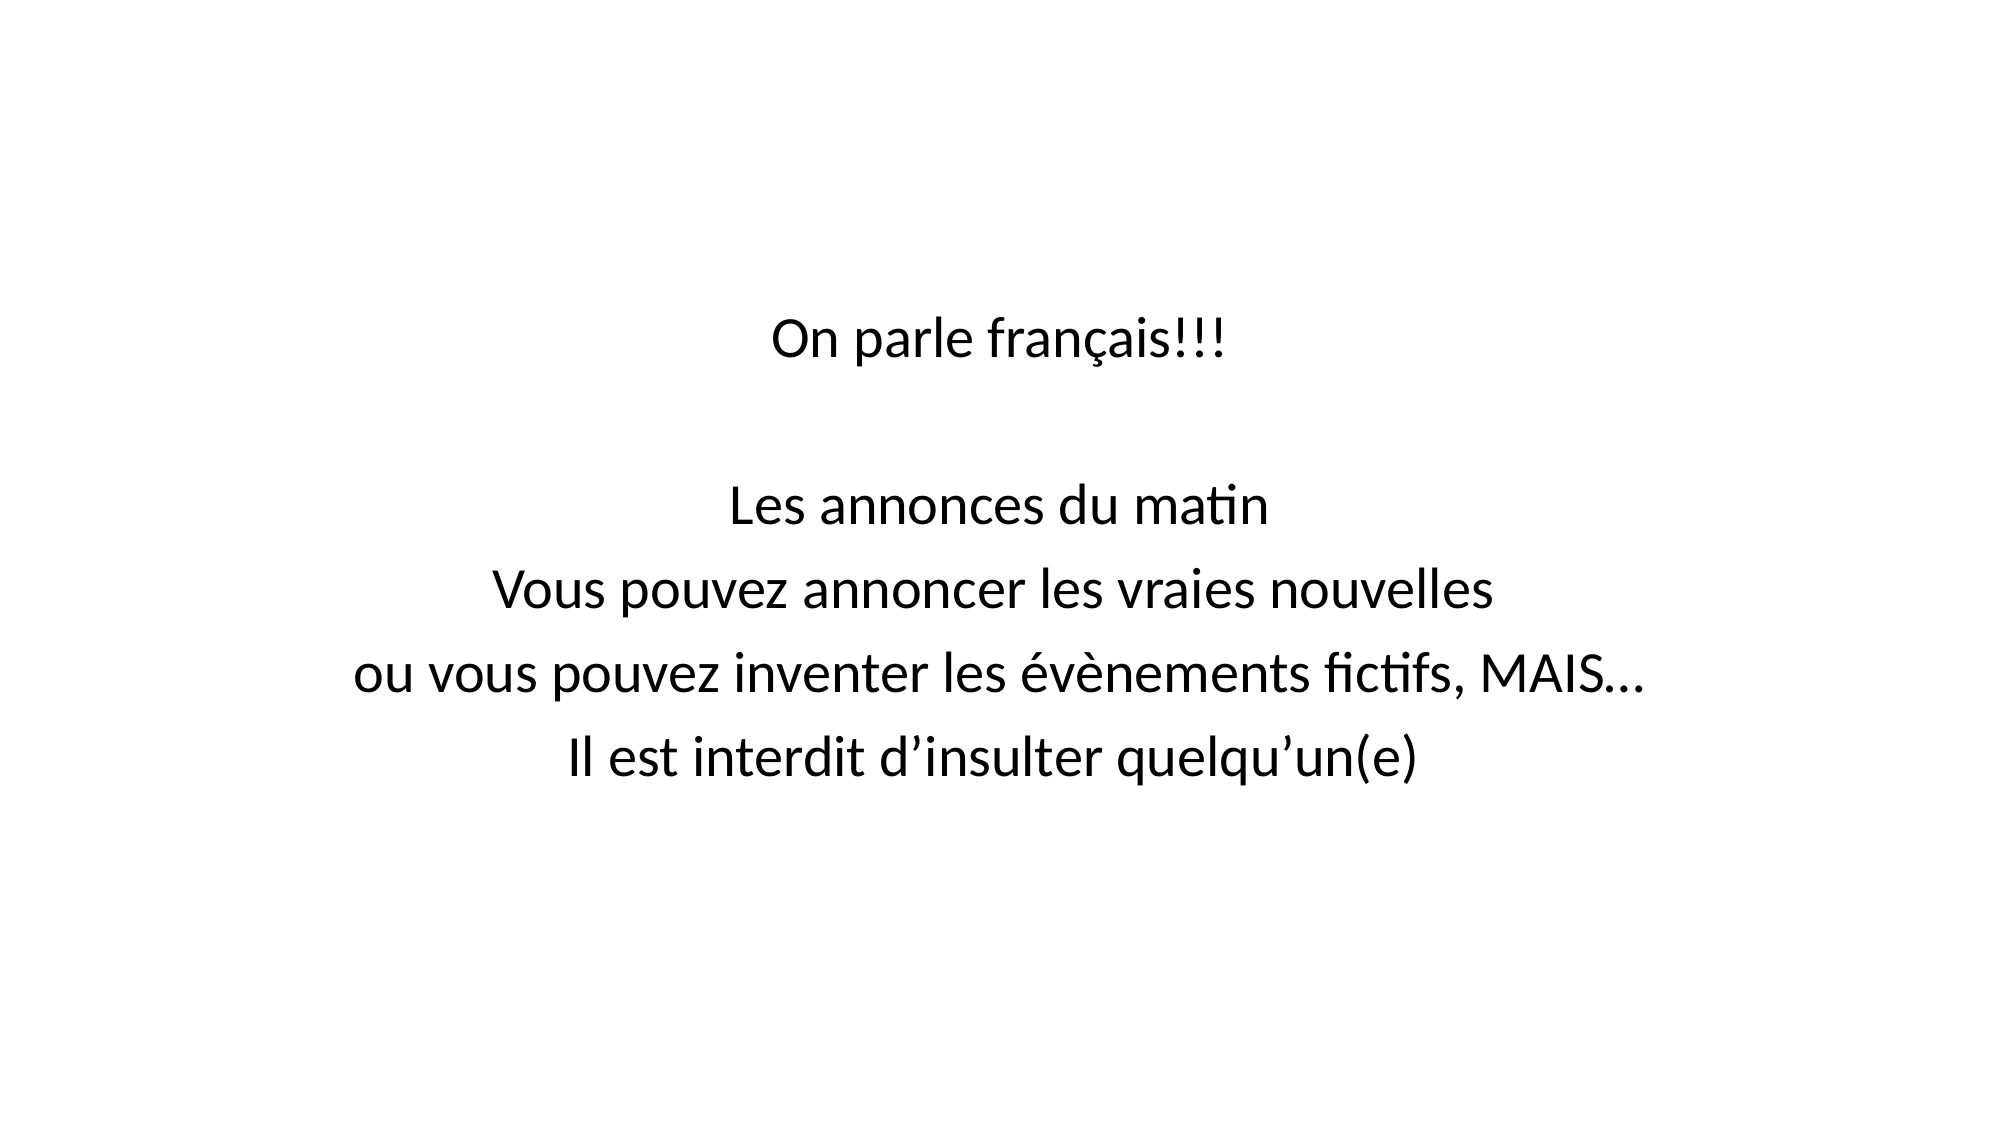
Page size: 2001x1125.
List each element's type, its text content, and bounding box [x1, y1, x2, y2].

list On parle français!!! Les annonces du matin Vous pouvez annoncer les vraies nouvelles ou vous pouvez inventer les évènements fictifs, MAIS… Il est interdit d’insulter quelqu’un(e) [137, 299, 1863, 1014]
